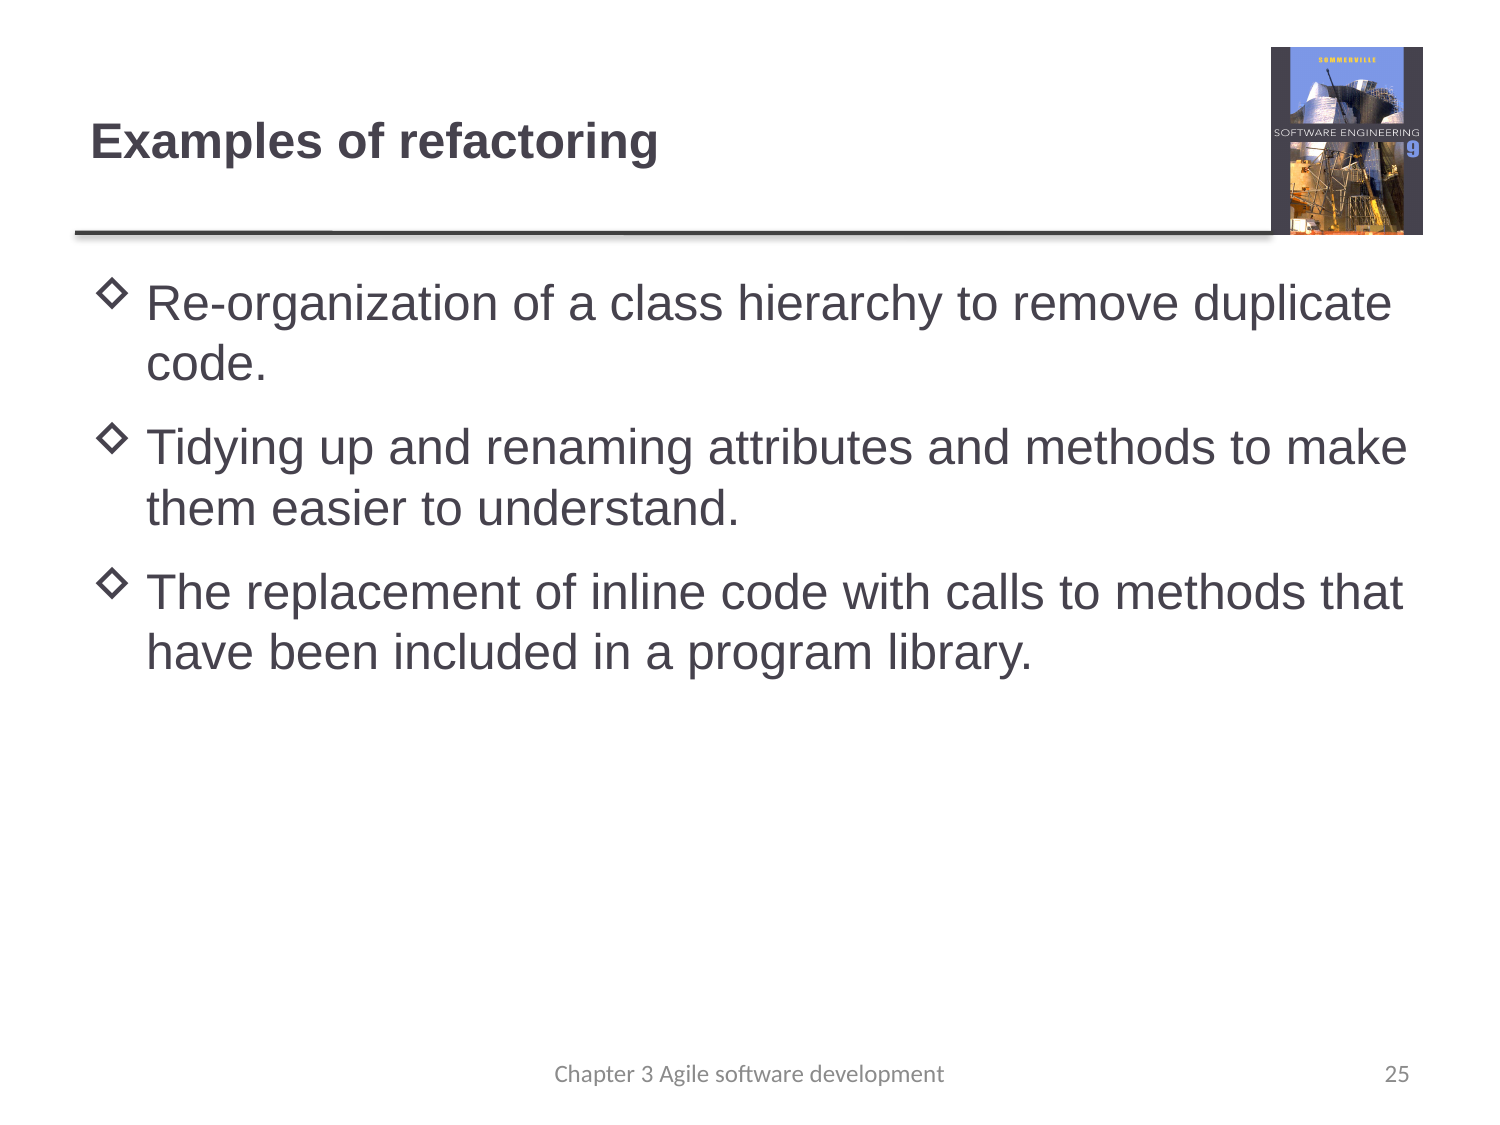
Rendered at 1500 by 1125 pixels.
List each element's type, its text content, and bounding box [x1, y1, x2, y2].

slide_number 25 [1074, 1042, 1425, 1103]
footer Chapter 3 Agile software development [512, 1042, 988, 1103]
list Re-organization of a class hierarchy to remove duplicate code. Tidying up and renaming attributes and methods to make them easier to understand. The replacement of inline code with calls to methods that have been included in a program library. [75, 262, 1425, 1005]
title Examples of refactoring [74, 44, 1272, 233]
picture [1272, 47, 1423, 235]
